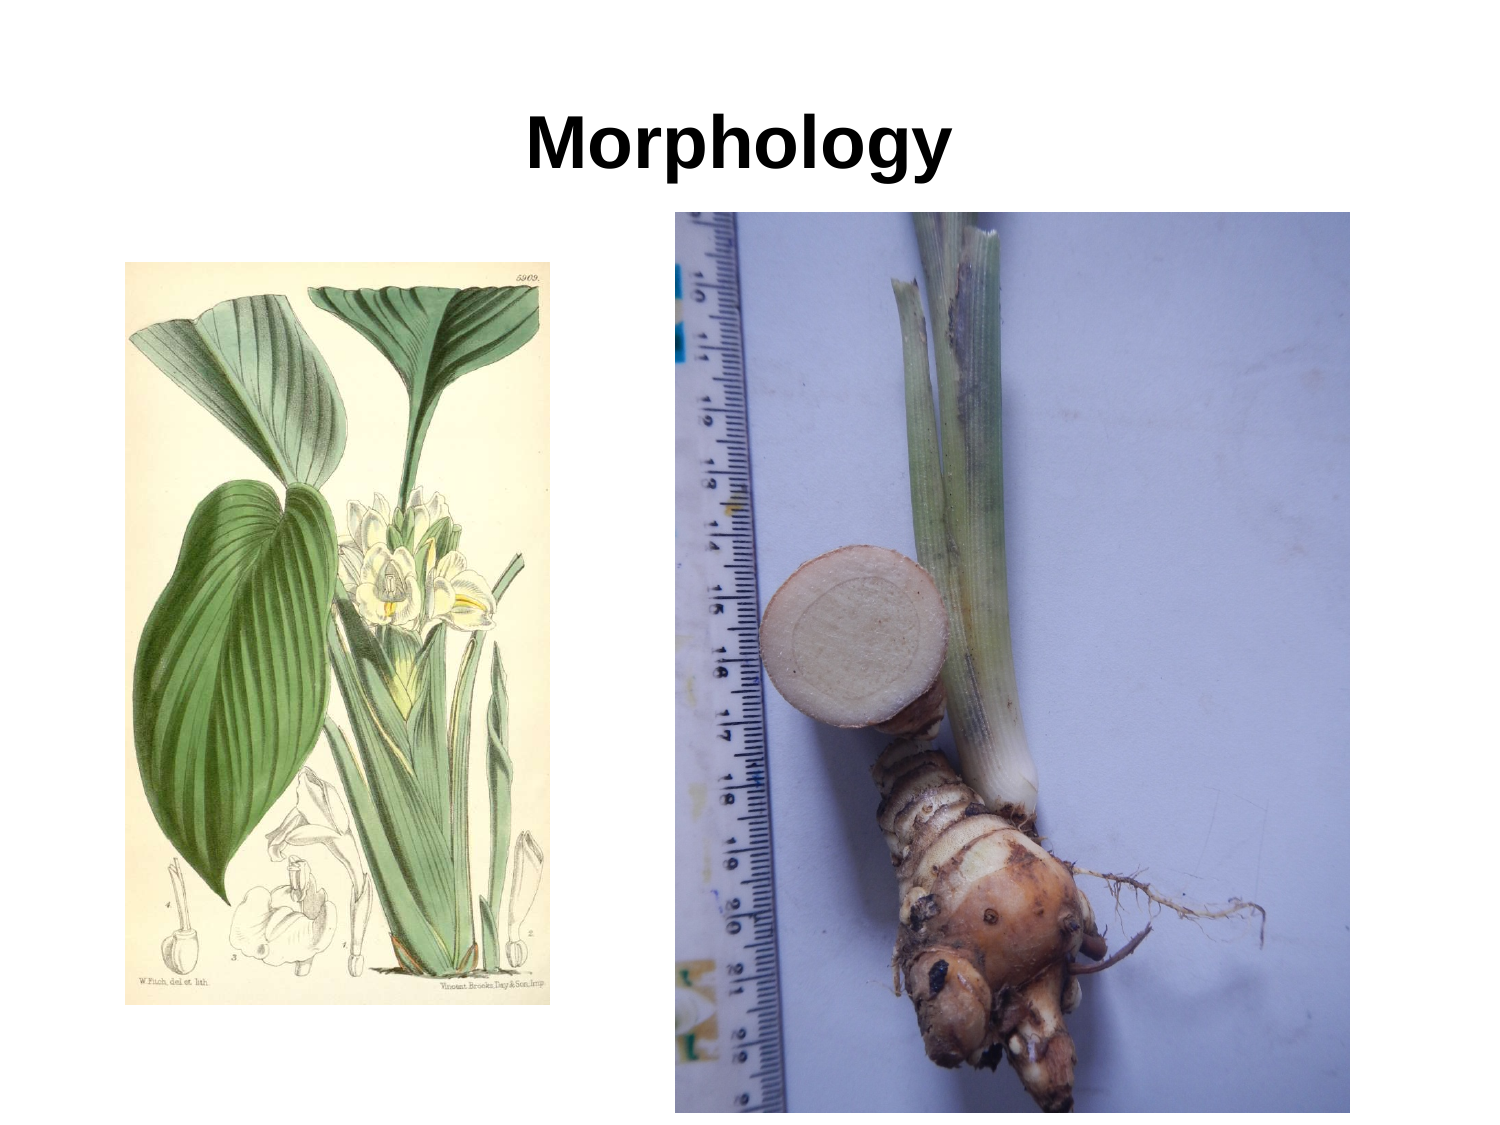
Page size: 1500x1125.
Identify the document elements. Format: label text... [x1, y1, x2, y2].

picture [674, 212, 1351, 1113]
title Morphology [75, 45, 1425, 233]
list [124, 262, 551, 1006]
